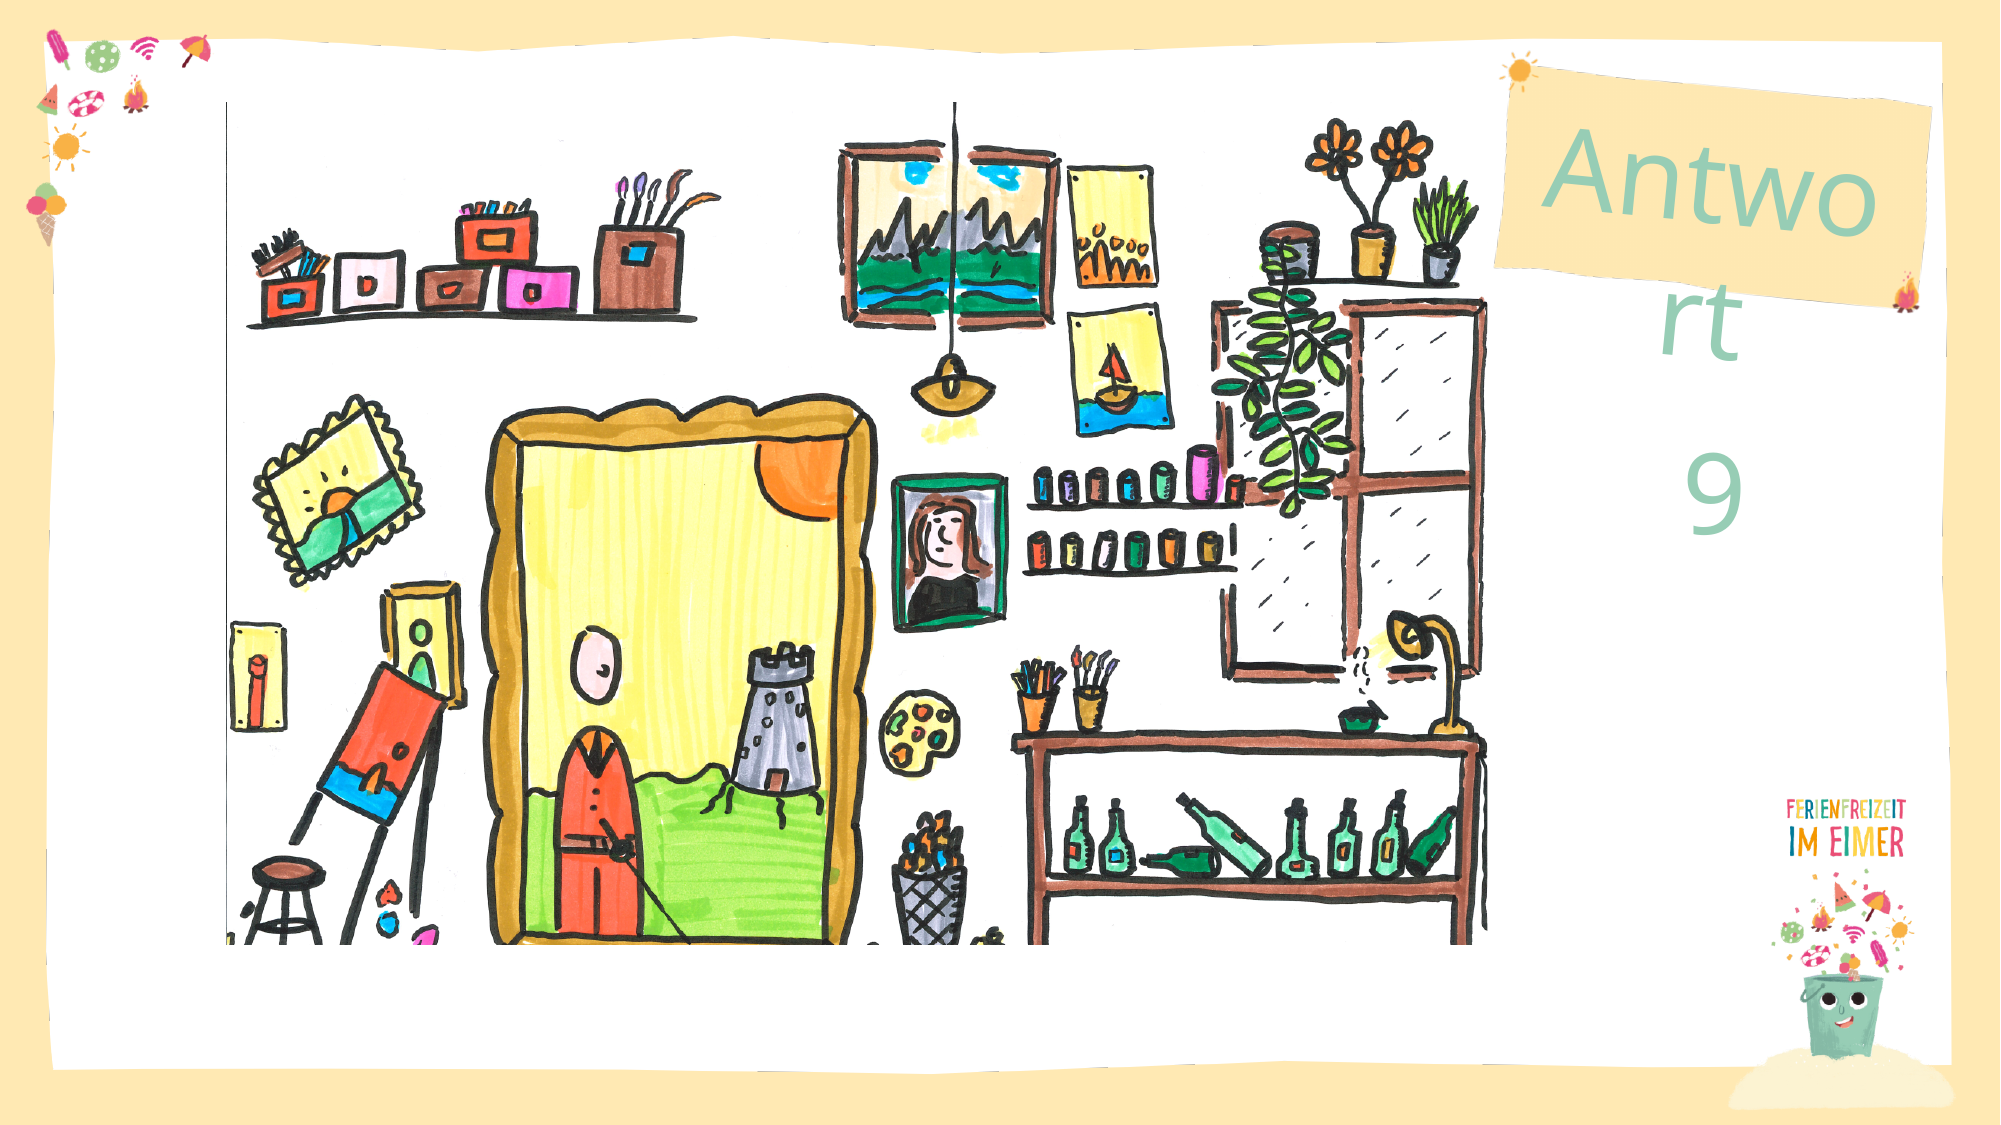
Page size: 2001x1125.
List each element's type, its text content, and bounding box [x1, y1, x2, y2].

picture [0, 0, 2000, 1125]
list 9 [1508, 407, 1921, 590]
